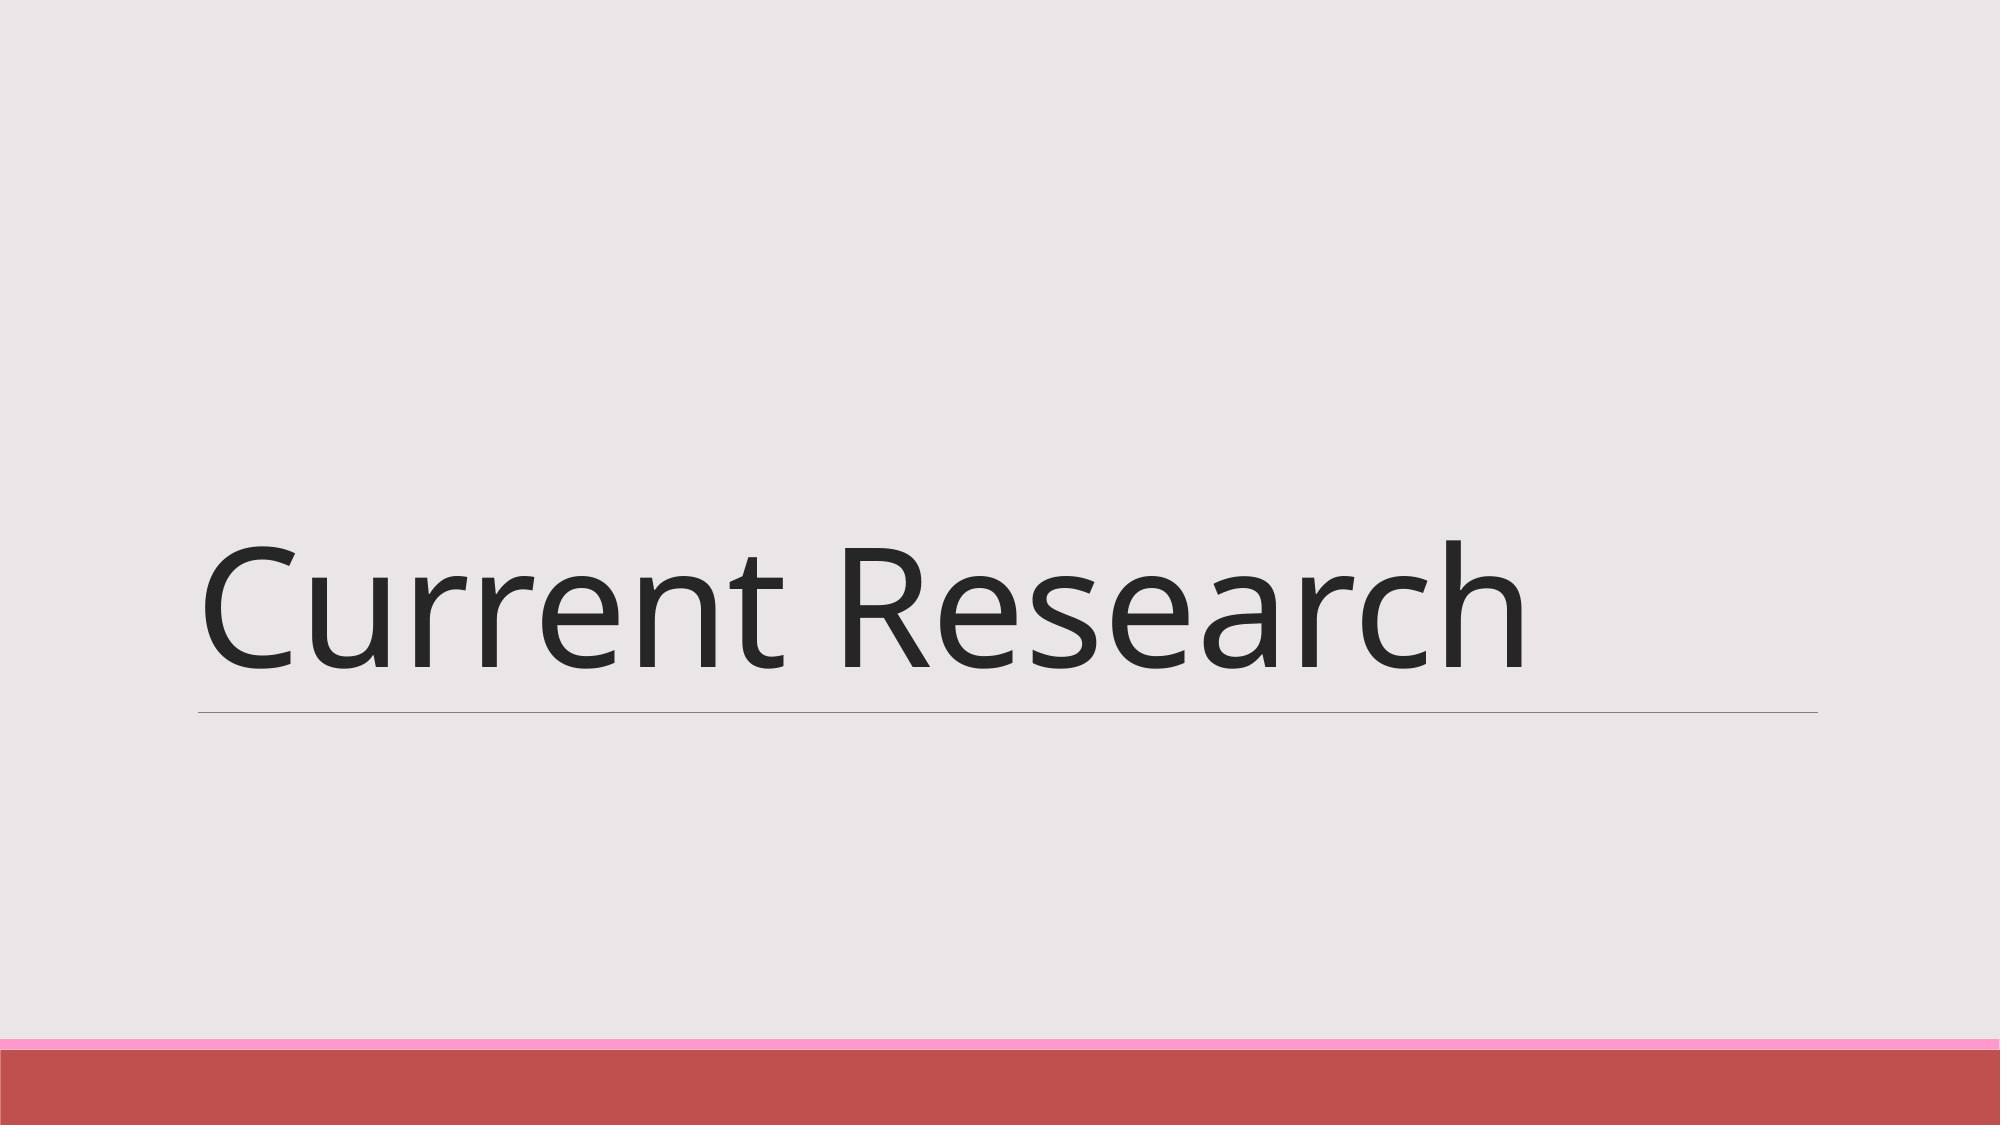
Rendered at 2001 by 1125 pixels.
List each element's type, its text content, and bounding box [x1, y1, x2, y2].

title Current Research [180, 124, 1830, 710]
